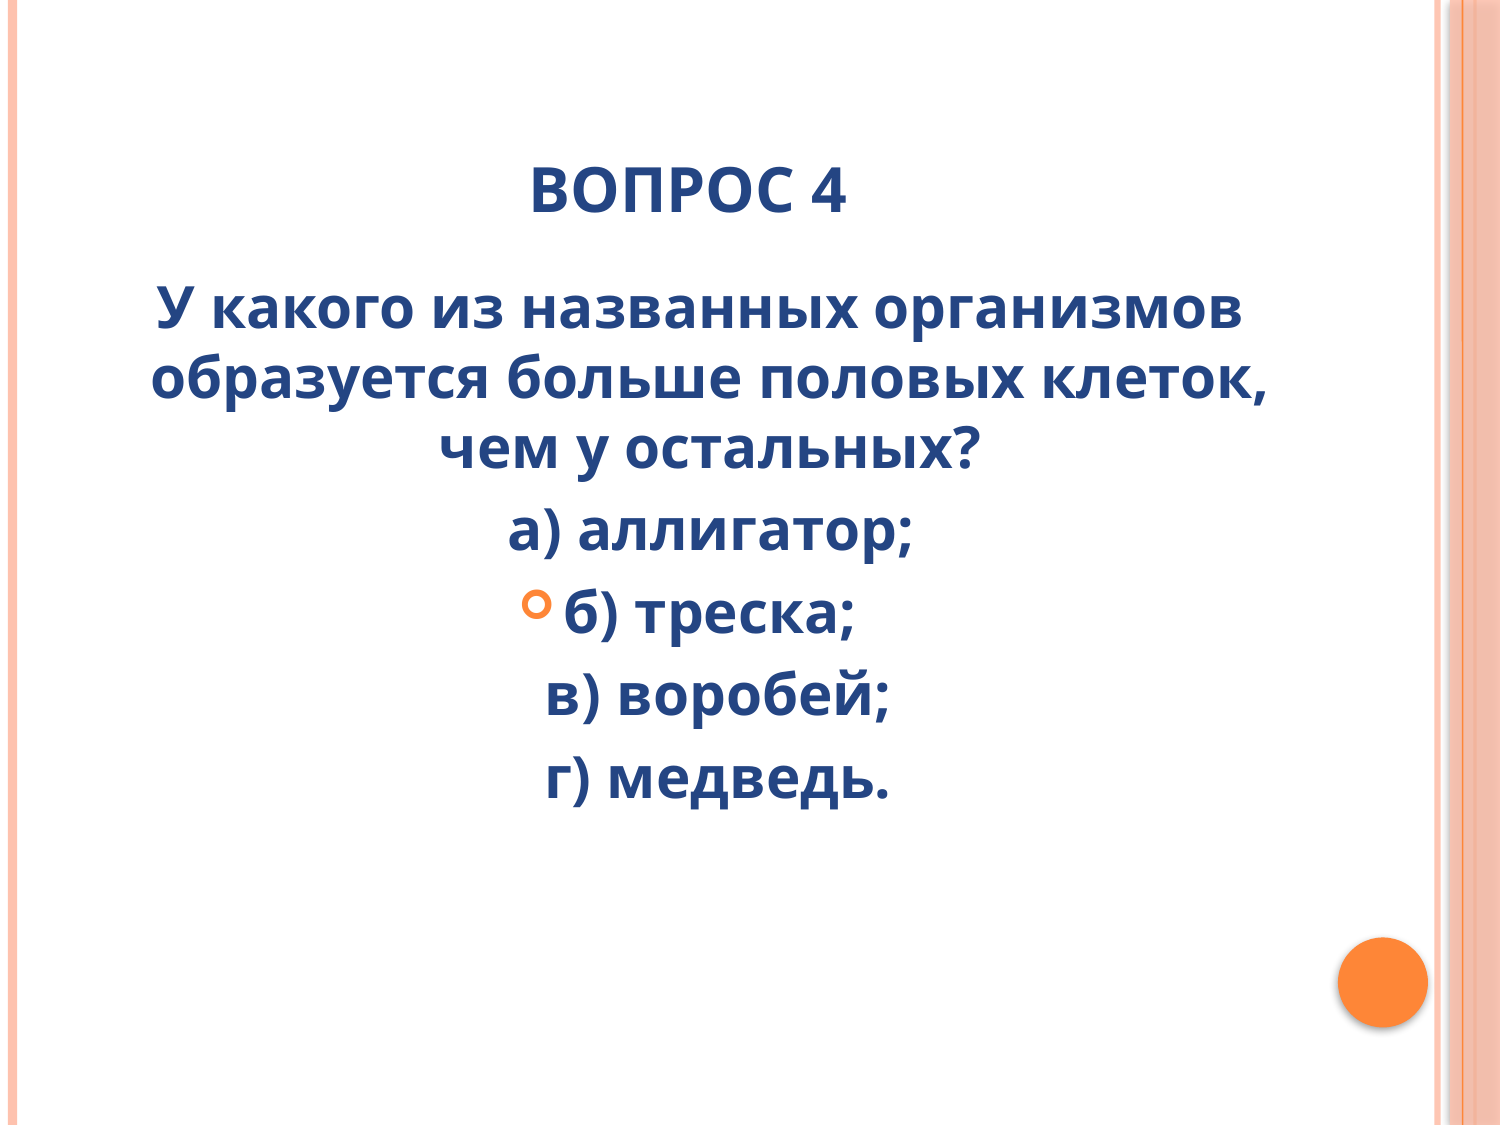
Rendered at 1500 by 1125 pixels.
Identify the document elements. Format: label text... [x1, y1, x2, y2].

list У какого из названных организмов образуется больше половых клеток, чем у остальных? а) аллигатор; б) треска; в) воробей; г) медведь. [75, 262, 1300, 1062]
title Вопрос 4 [75, 45, 1300, 233]
